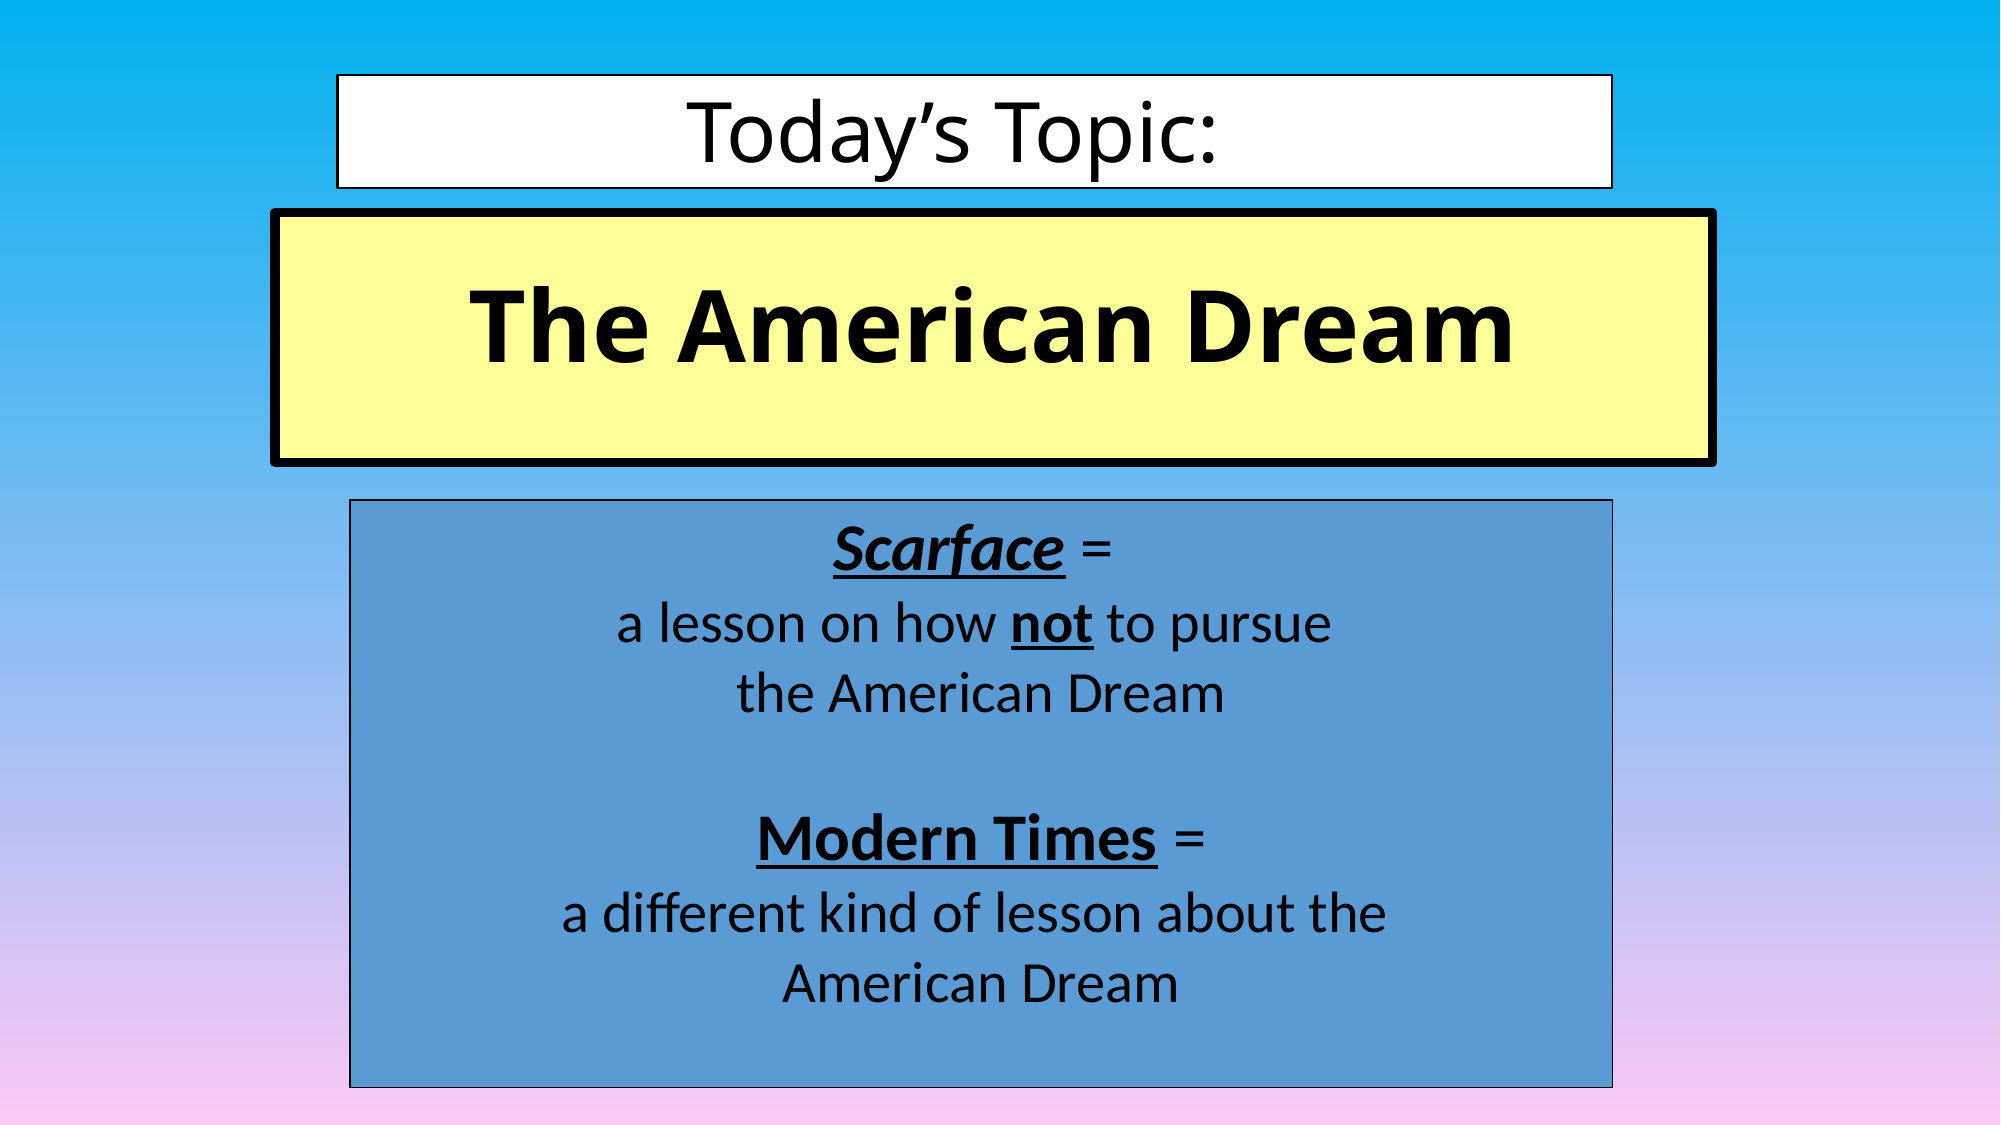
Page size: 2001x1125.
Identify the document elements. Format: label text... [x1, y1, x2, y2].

text_box Scarface = a lesson on how not to pursue the American Dream Modern Times = a different kind of lesson about the American Dream [349, 499, 1613, 1088]
subtitle The American Dream [275, 212, 1713, 463]
title Today’s Topic: [337, 75, 1613, 188]
